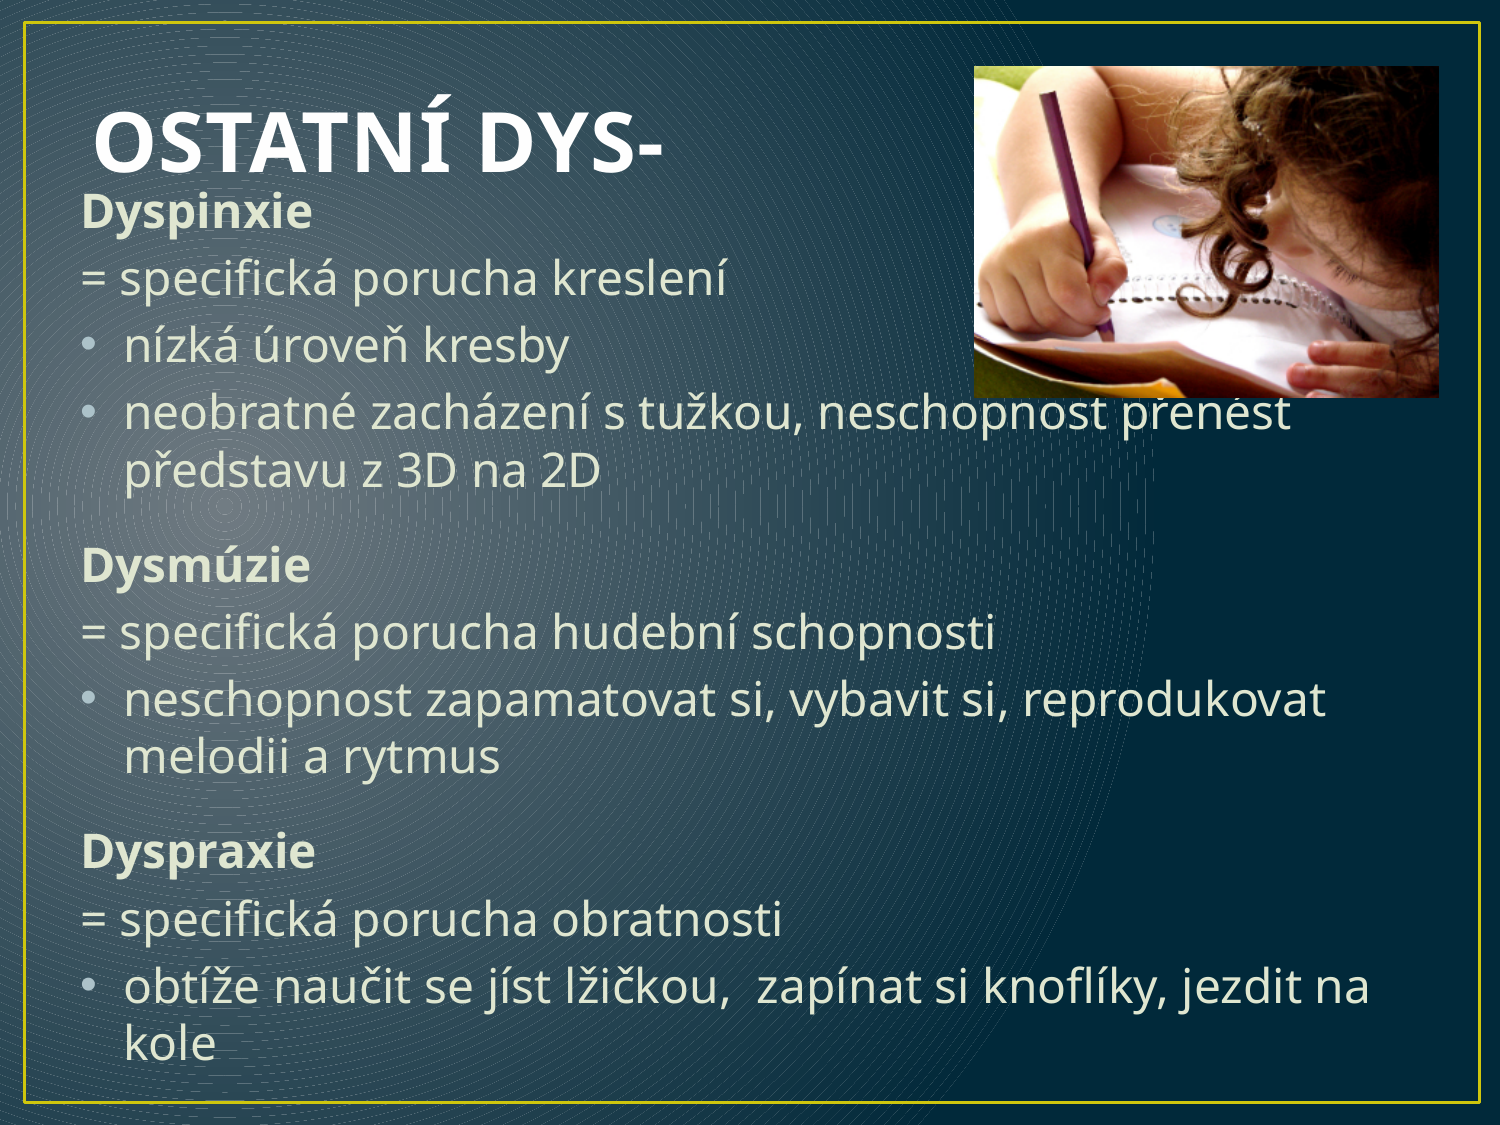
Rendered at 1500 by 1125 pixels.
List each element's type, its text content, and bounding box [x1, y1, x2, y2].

list Dyspinxie = specifická porucha kreslení nízká úroveň kresby neobratné zacházení s tužkou, neschopnost přenést představu z 3D na 2D Dysmúzie = specifická porucha hudební schopnosti neschopnost zapamatovat si, vybavit si, reprodukovat melodii a rytmus Dyspraxie = specifická porucha obratnosti obtíže naučit se jíst lžičkou, zapínat si knoflíky, jezdit na kole [64, 172, 1415, 1083]
picture [974, 66, 1438, 398]
title OSTATNÍ DYS- [76, 54, 1427, 172]
